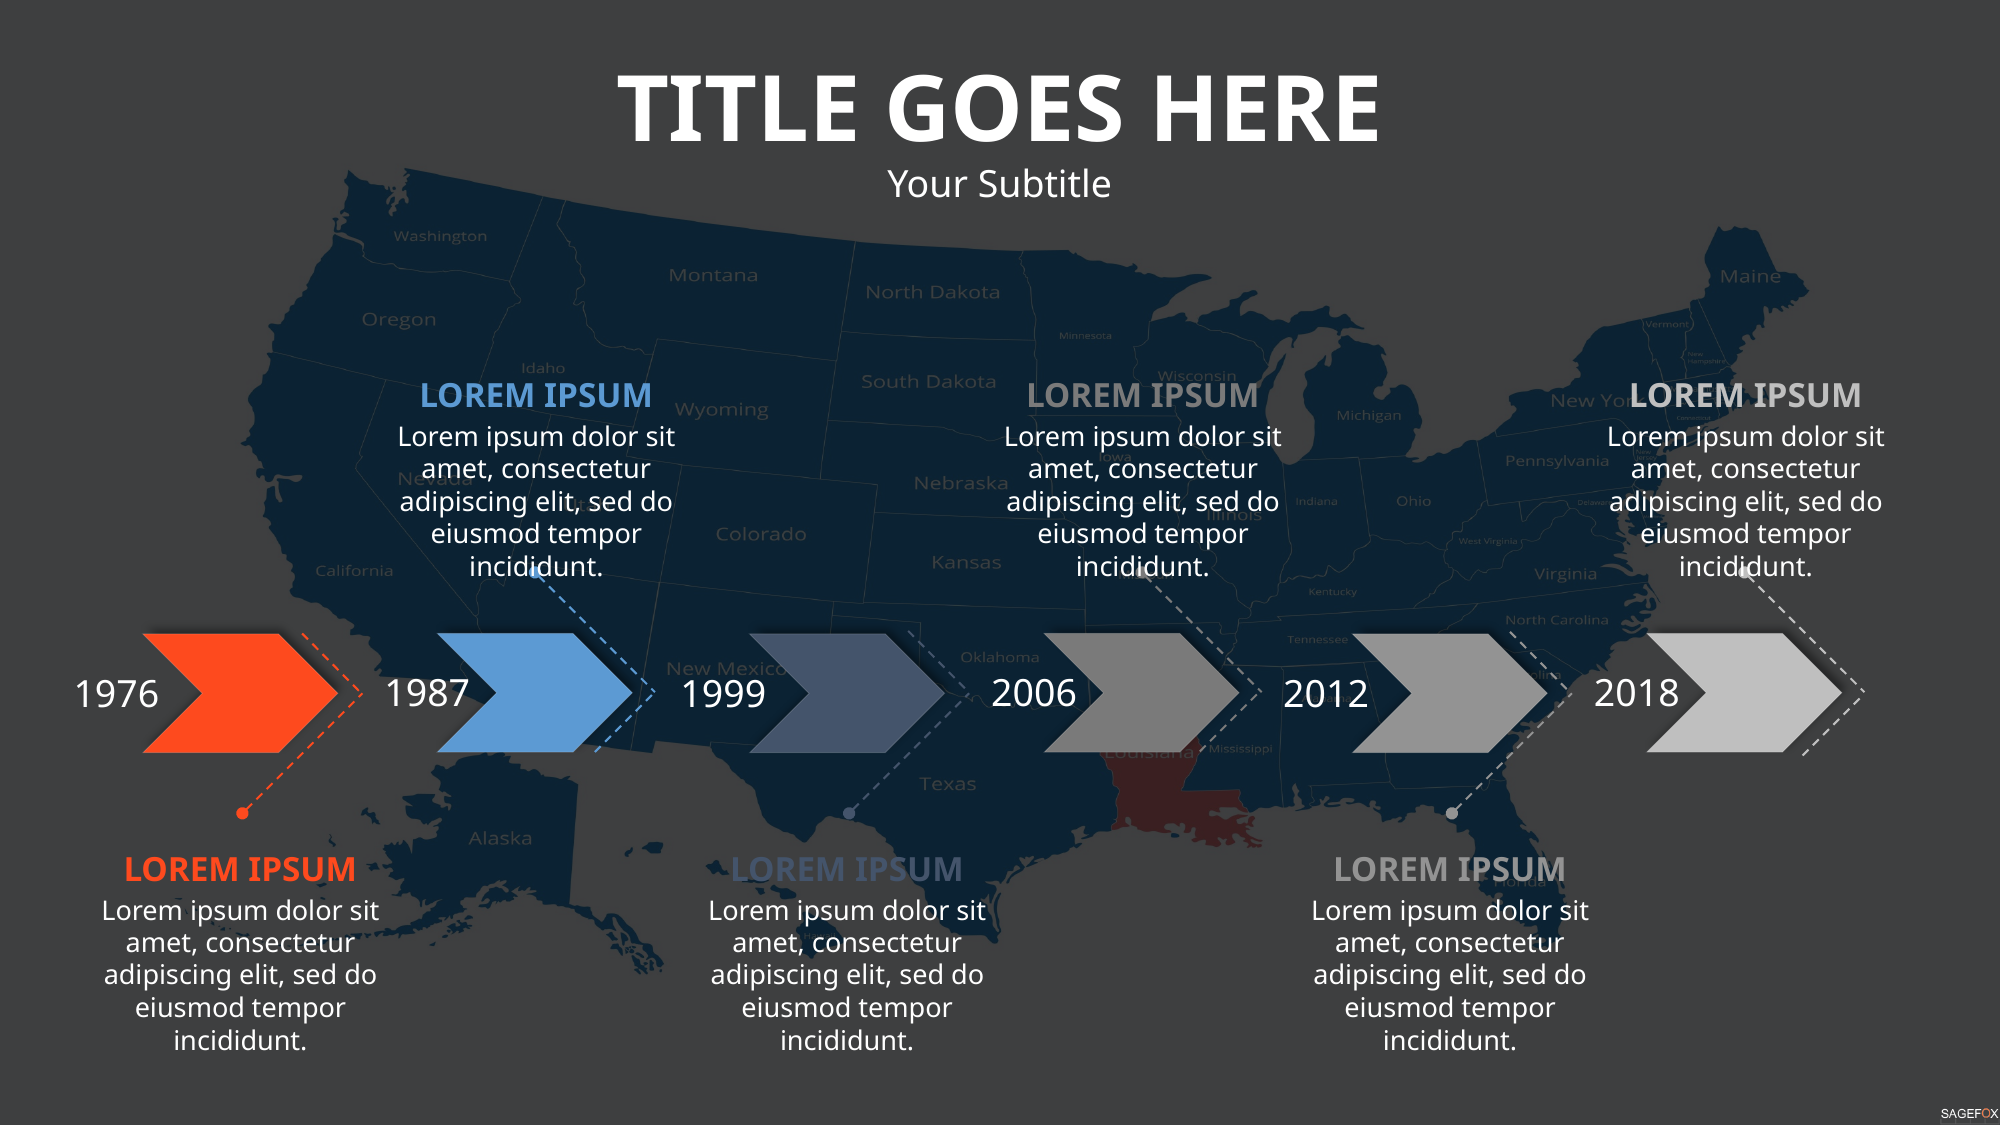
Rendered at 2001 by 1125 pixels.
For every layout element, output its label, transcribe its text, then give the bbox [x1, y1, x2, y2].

text_box LOREM IPSUM Lorem ipsum dolor sit amet, consectetur adipiscing elit, sed do eiusmod tempor incididunt. [361, 374, 712, 582]
text_box 1987 [366, 661, 488, 722]
text_box [1349, 632, 1549, 754]
text_box 2012 [1265, 663, 1387, 723]
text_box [1199, 693, 1260, 752]
text_box [1644, 632, 1844, 754]
text_box [747, 632, 946, 754]
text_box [1510, 631, 1570, 692]
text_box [534, 572, 655, 693]
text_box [1744, 572, 1865, 693]
text_box LOREM IPSUM Lorem ipsum dolor sit amet, consectetur adipiscing elit, sed do eiusmod tempor incididunt. [1570, 374, 1921, 582]
text_box [140, 632, 302, 754]
text_box LOREM IPSUM Lorem ipsum dolor sit amet, consectetur adipiscing elit, sed do eiusmod tempor incididunt. [968, 374, 1318, 582]
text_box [1141, 572, 1262, 693]
text_box [1041, 632, 1199, 754]
text_box LOREM IPSUM Lorem ipsum dolor sit amet, consectetur adipiscing elit, sed do eiusmod tempor incididunt. [1275, 848, 1625, 1056]
text_box 1976 [55, 663, 178, 723]
text_box 1999 [662, 663, 784, 723]
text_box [594, 693, 655, 752]
text_box [434, 632, 594, 754]
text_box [908, 630, 968, 691]
text_box LOREM IPSUM Lorem ipsum dolor sit amet, consectetur adipiscing elit, sed do eiusmod tempor incididunt. [672, 848, 1022, 1056]
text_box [849, 693, 970, 814]
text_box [1802, 695, 1863, 756]
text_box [1451, 693, 1572, 814]
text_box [242, 693, 363, 814]
text_box 2006 [973, 661, 1095, 722]
text_box 2018 [1576, 661, 1698, 722]
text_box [302, 633, 362, 693]
text_box LOREM IPSUM Lorem ipsum dolor sit amet, consectetur adipiscing elit, sed do eiusmod tempor incididunt. [65, 848, 416, 1056]
text_box TITLE GOES HERE Your Subtitle [548, 42, 1452, 212]
picture [1940, 0, 2001, 1125]
